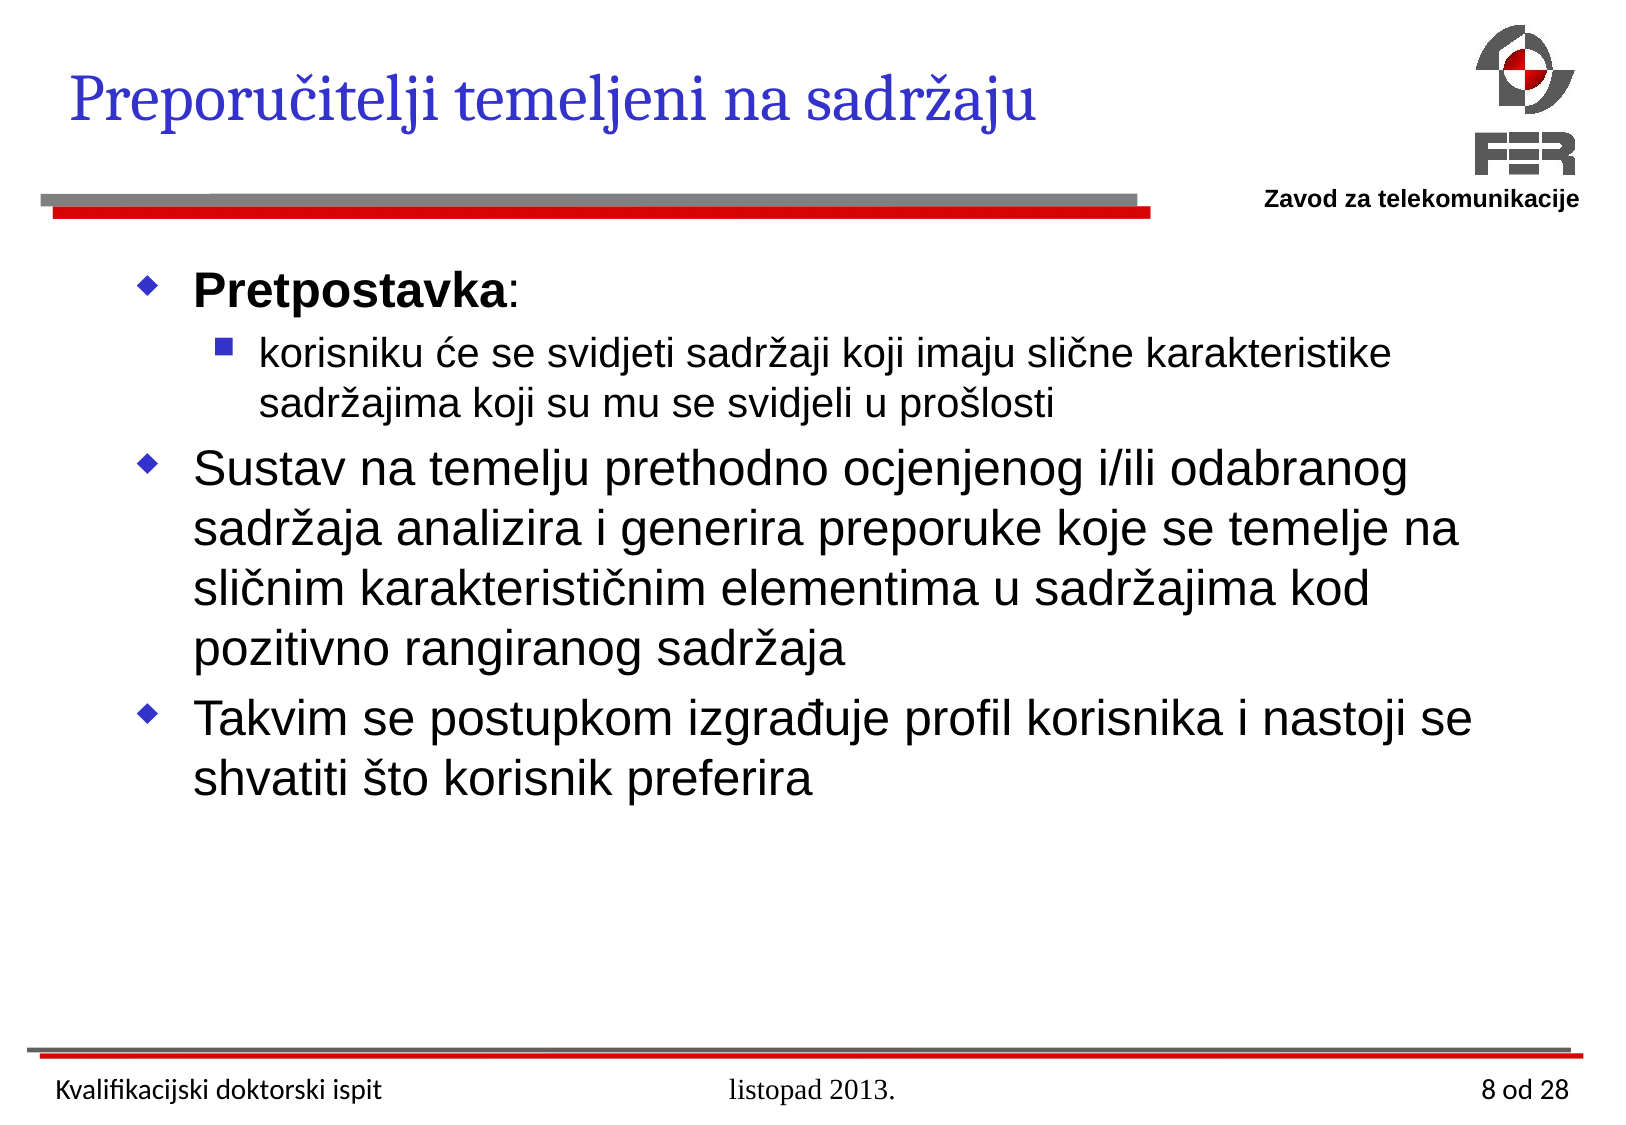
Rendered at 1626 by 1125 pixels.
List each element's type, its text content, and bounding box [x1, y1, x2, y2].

footer Kvalifikacijski doktorski ispit [40, 1062, 556, 1125]
title Preporučitelji temeljeni na sadržaju [53, 0, 1436, 188]
slide_number listopad 2013. [642, 1062, 982, 1125]
list Pretpostavka: korisniku će se svidjeti sadržaji koji imaju slične karakteristike sadržajima koji su mu se svidjeli u prošlosti Sustav na temelju prethodno ocjenjenog i/ili odabranog sadržaja analizira i generira preporuke koje se temelje na sličnim karakterističnim elementima u sadržajima kod pozitivno rangiranog sadržaja Takvim se postupkom izgrađuje profil korisnika i nastoji se shvatiti što korisnik preferira [121, 249, 1504, 1013]
slide_number 8 od 28 [1245, 1062, 1585, 1125]
picture [1475, 24, 1575, 175]
